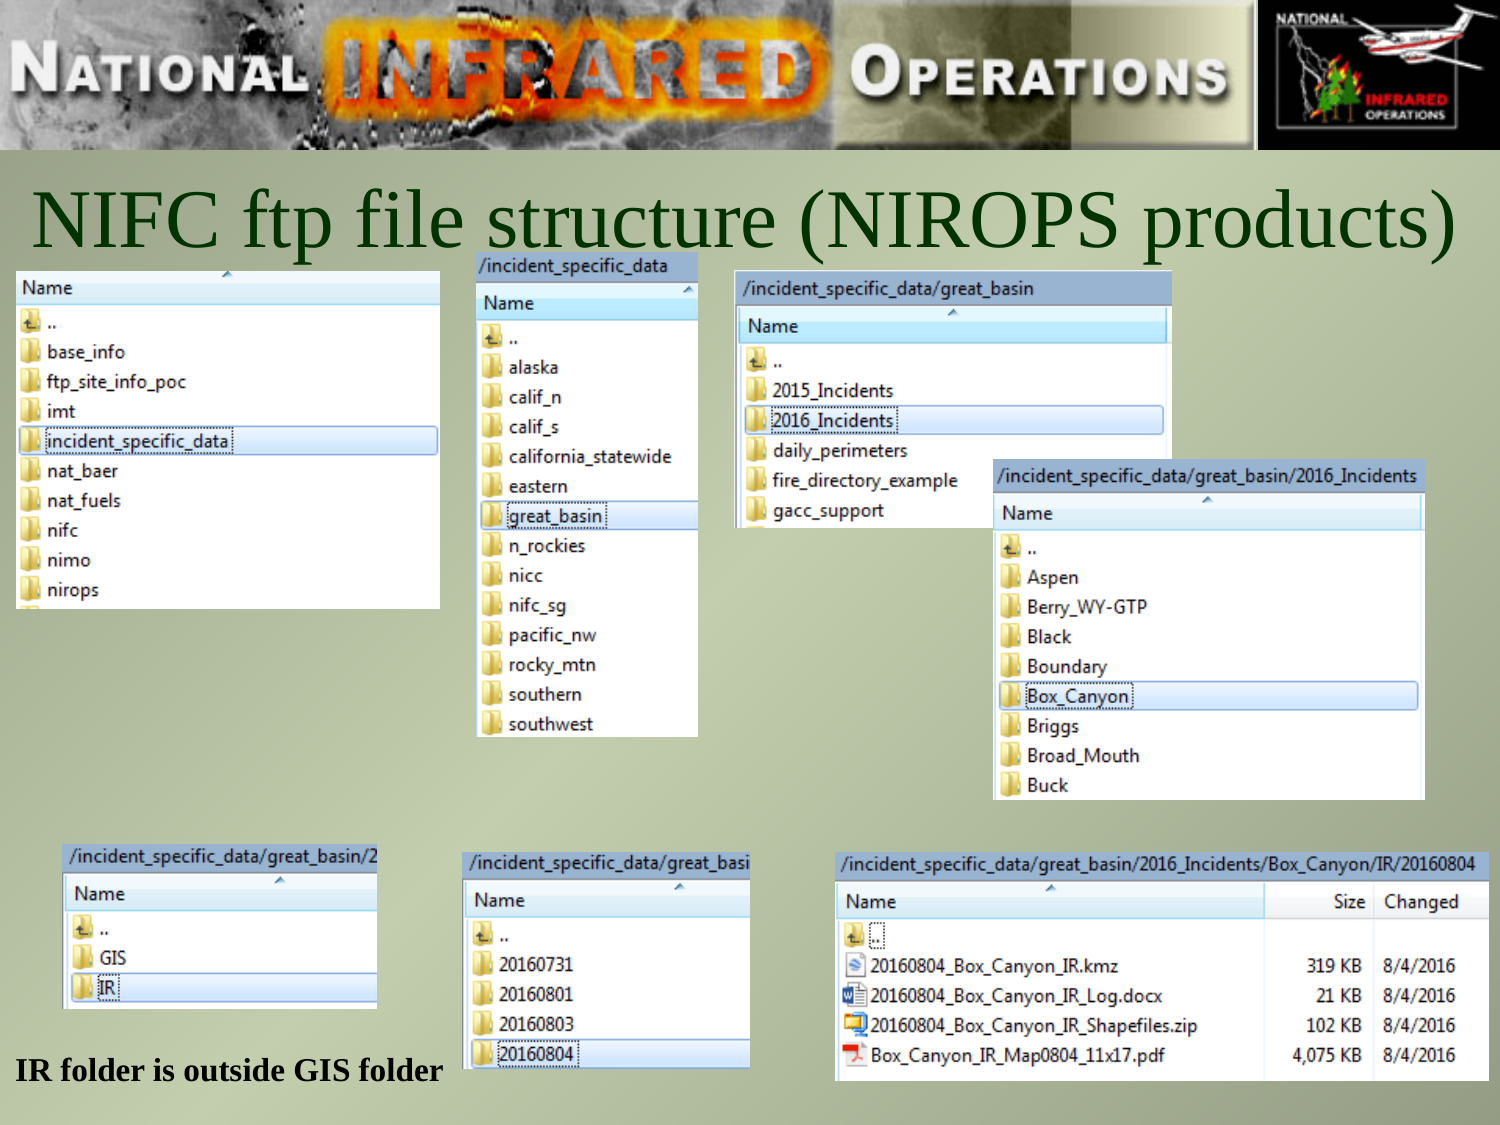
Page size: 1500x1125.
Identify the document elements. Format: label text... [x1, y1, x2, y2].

title NIFC ftp file structure (NIROPS products) [15, 168, 1489, 272]
picture [475, 252, 699, 738]
picture [62, 843, 378, 1009]
picture [0, 0, 1256, 150]
picture [15, 271, 440, 610]
picture [835, 852, 1489, 1082]
picture [734, 270, 1425, 800]
picture [1258, 0, 1500, 150]
picture [462, 852, 751, 1069]
text_box IR folder is outside GIS folder [0, 1040, 460, 1096]
